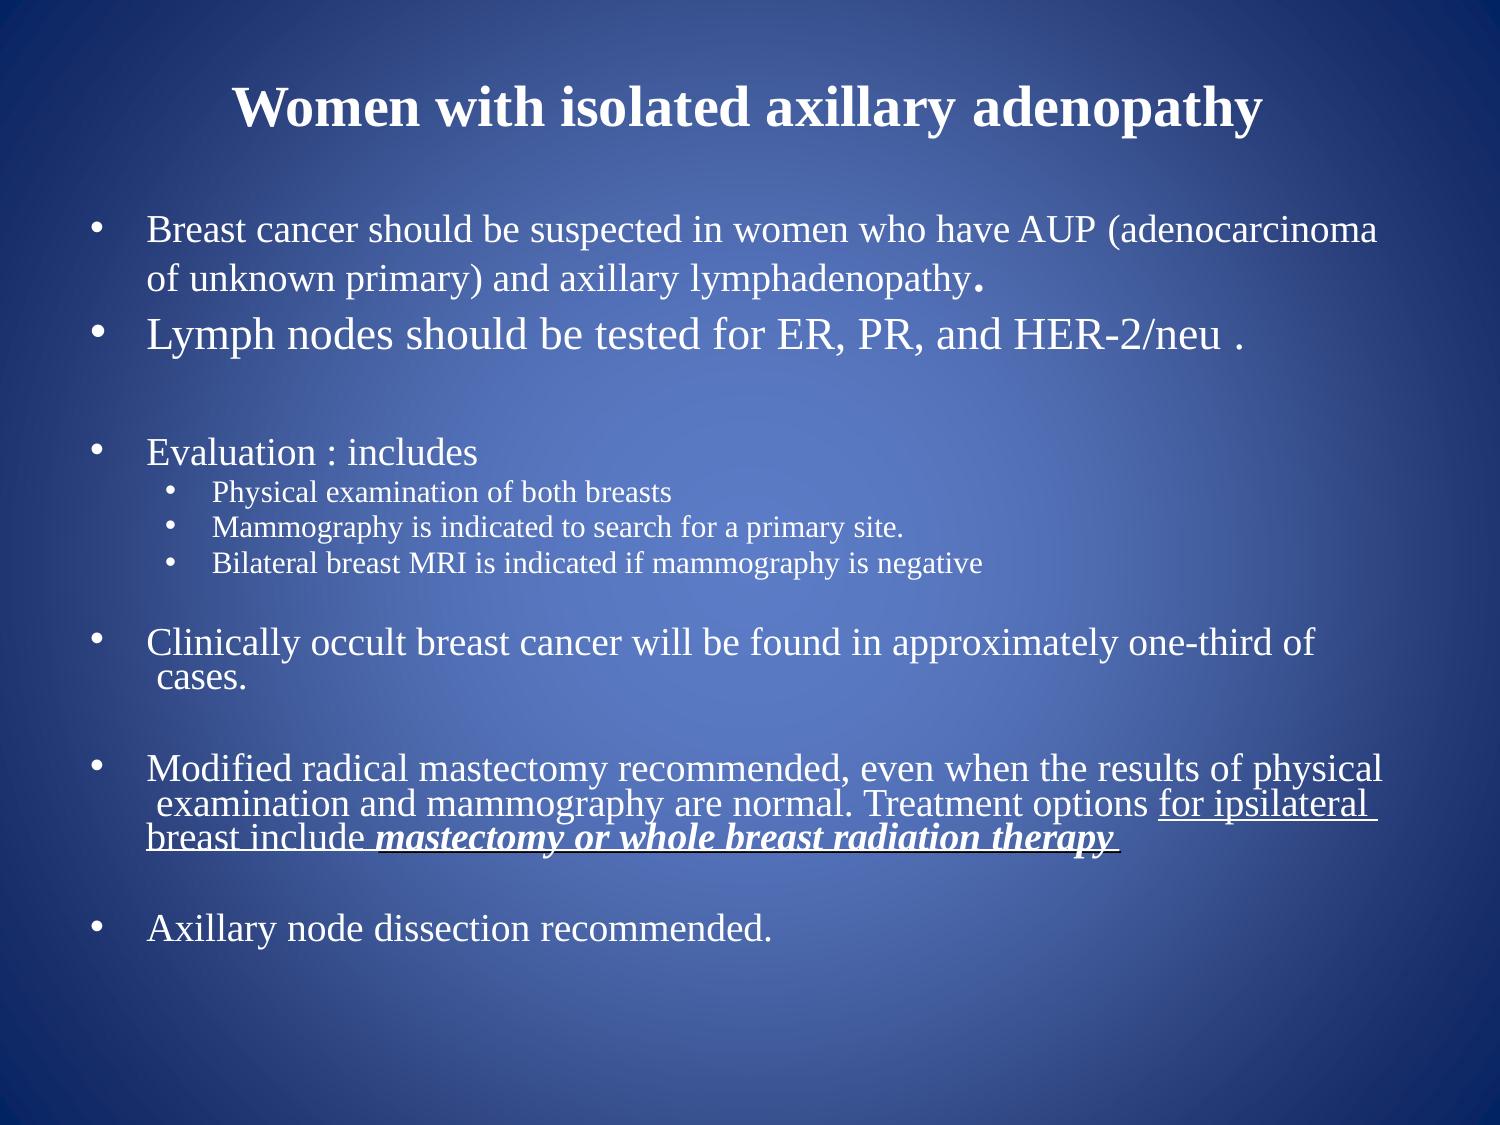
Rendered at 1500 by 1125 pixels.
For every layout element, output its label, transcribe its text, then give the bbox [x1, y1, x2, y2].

text_box Breast cancer should be suspected in women who have AUP (adenocarcinoma [87, 201, 1399, 251]
title Women with isolated axillary adenopathy [228, 65, 1272, 201]
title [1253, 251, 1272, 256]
picture [0, 0, 1500, 1125]
text_box of unknown primary) and axillary lymphadenopathy. Lymph nodes should be tested for ER, PR, and HER-2/neu . [87, 228, 1253, 359]
text_box Evaluation : includes Physical examination of both breasts Mammography is indicated to search for a primary site. Bilateral breast MRI is indicated if mammography is negative Clinically occult breast cancer will be found in approximately one-third of cases. Modified radical mastectomy recommended, even when the results of physical examination and mammography are normal. Treatment options for ipsilateral breast include mastectomy or whole breast radiation therapy Axillary node dissection recommended. [87, 424, 1385, 950]
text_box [145, 848, 1122, 854]
